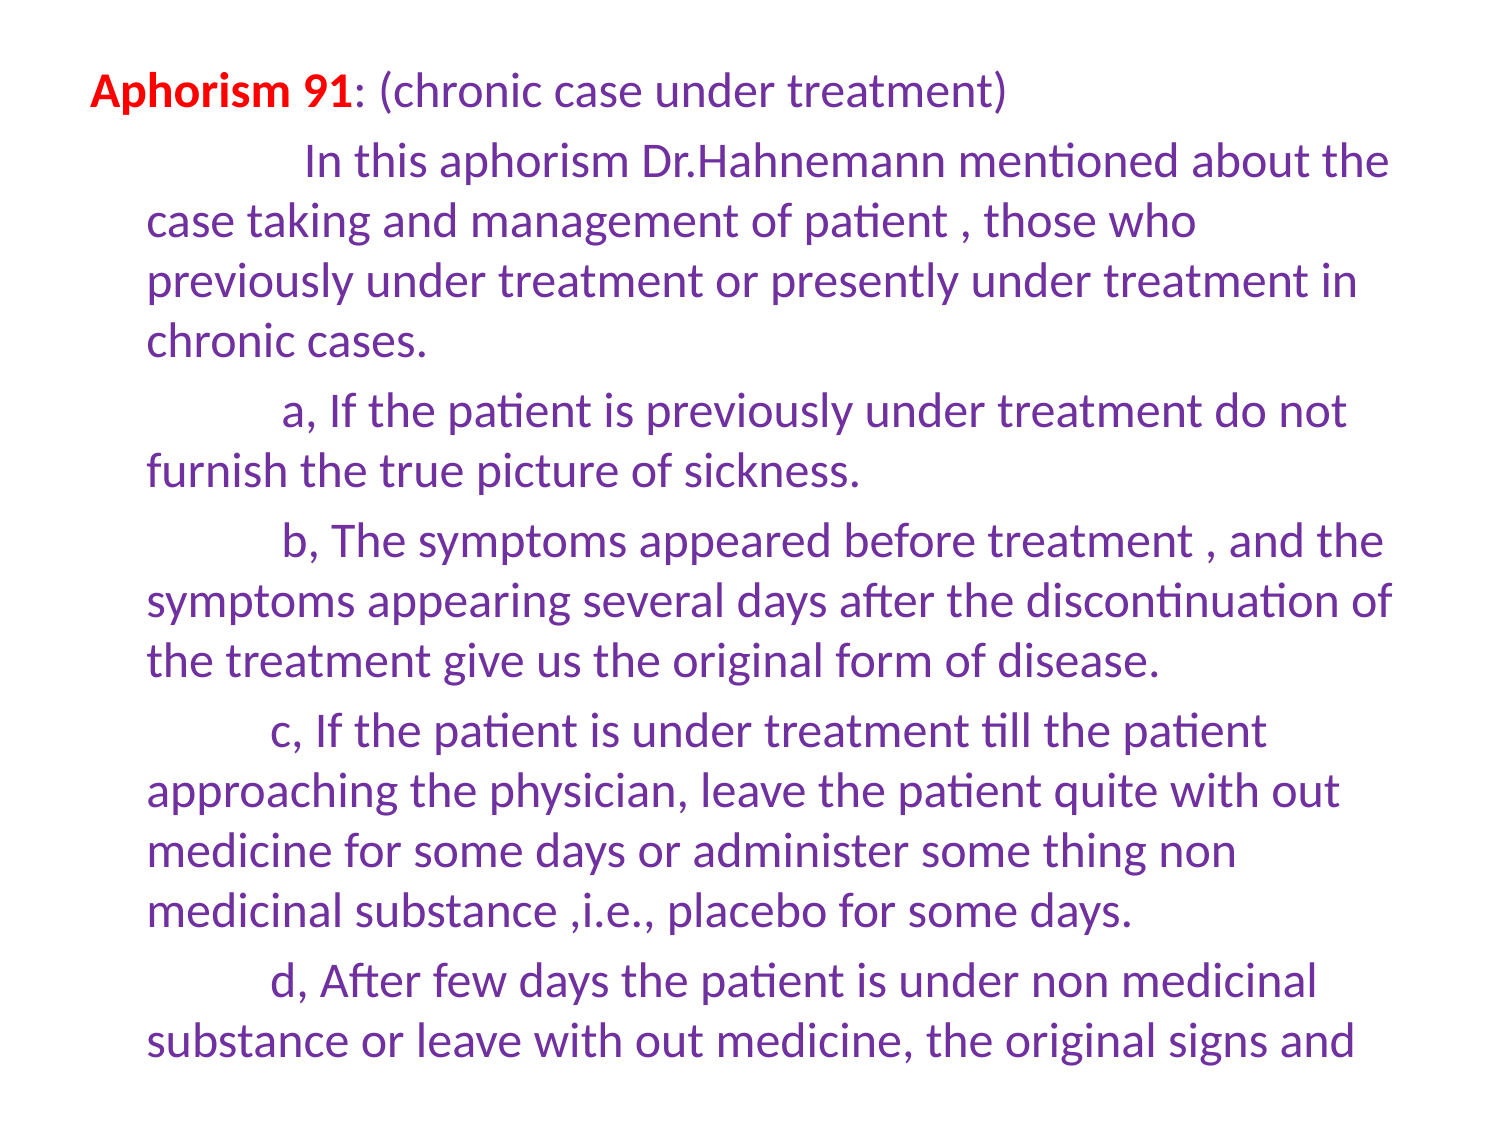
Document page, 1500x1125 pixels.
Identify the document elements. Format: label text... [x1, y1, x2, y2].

list Aphorism 91: (chronic case under treatment) In this aphorism Dr.Hahnemann mentioned about the case taking and management of patient , those who previously under treatment or presently under treatment in chronic cases. a, If the patient is previously under treatment do not furnish the true picture of sickness. b, The symptoms appeared before treatment , and the symptoms appearing several days after the discontinuation of the treatment give us the original form of disease. c, If the patient is under treatment till the patient approaching the physician, leave the patient quite with out medicine for some days or administer some thing non medicinal substance ,i.e., placebo for some days. d, After few days the patient is under non medicinal substance or leave with out medicine, the original signs and [75, 50, 1425, 1088]
